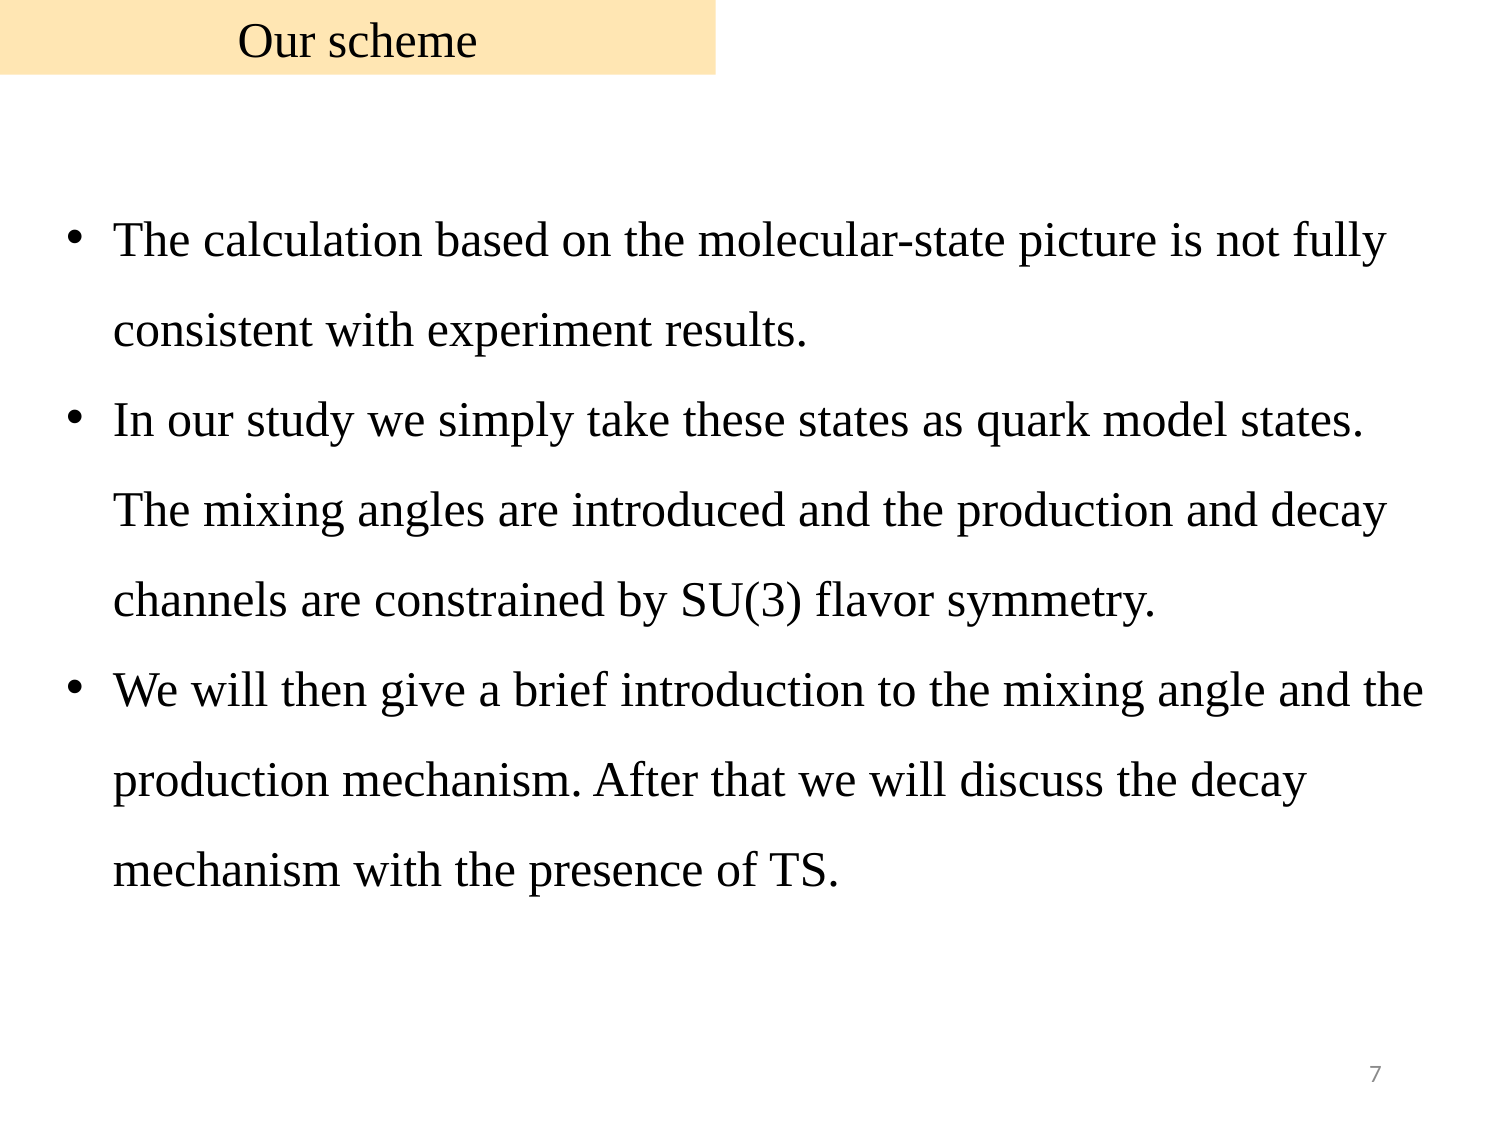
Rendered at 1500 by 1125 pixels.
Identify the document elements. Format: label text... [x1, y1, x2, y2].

slide_number 7 [1059, 1042, 1397, 1103]
text_box The calculation based on the molecular-state picture is not fully consistent with experiment results. In our study we simply take these states as quark model states. The mixing angles are introduced and the production and decay channels are constrained by SU(3) flavor symmetry. We will then give a brief introduction to the mixing angle and the production mechanism. After that we will discuss the decay mechanism with the presence of TS. [51, 168, 1449, 949]
text_box Our scheme [0, 0, 716, 75]
